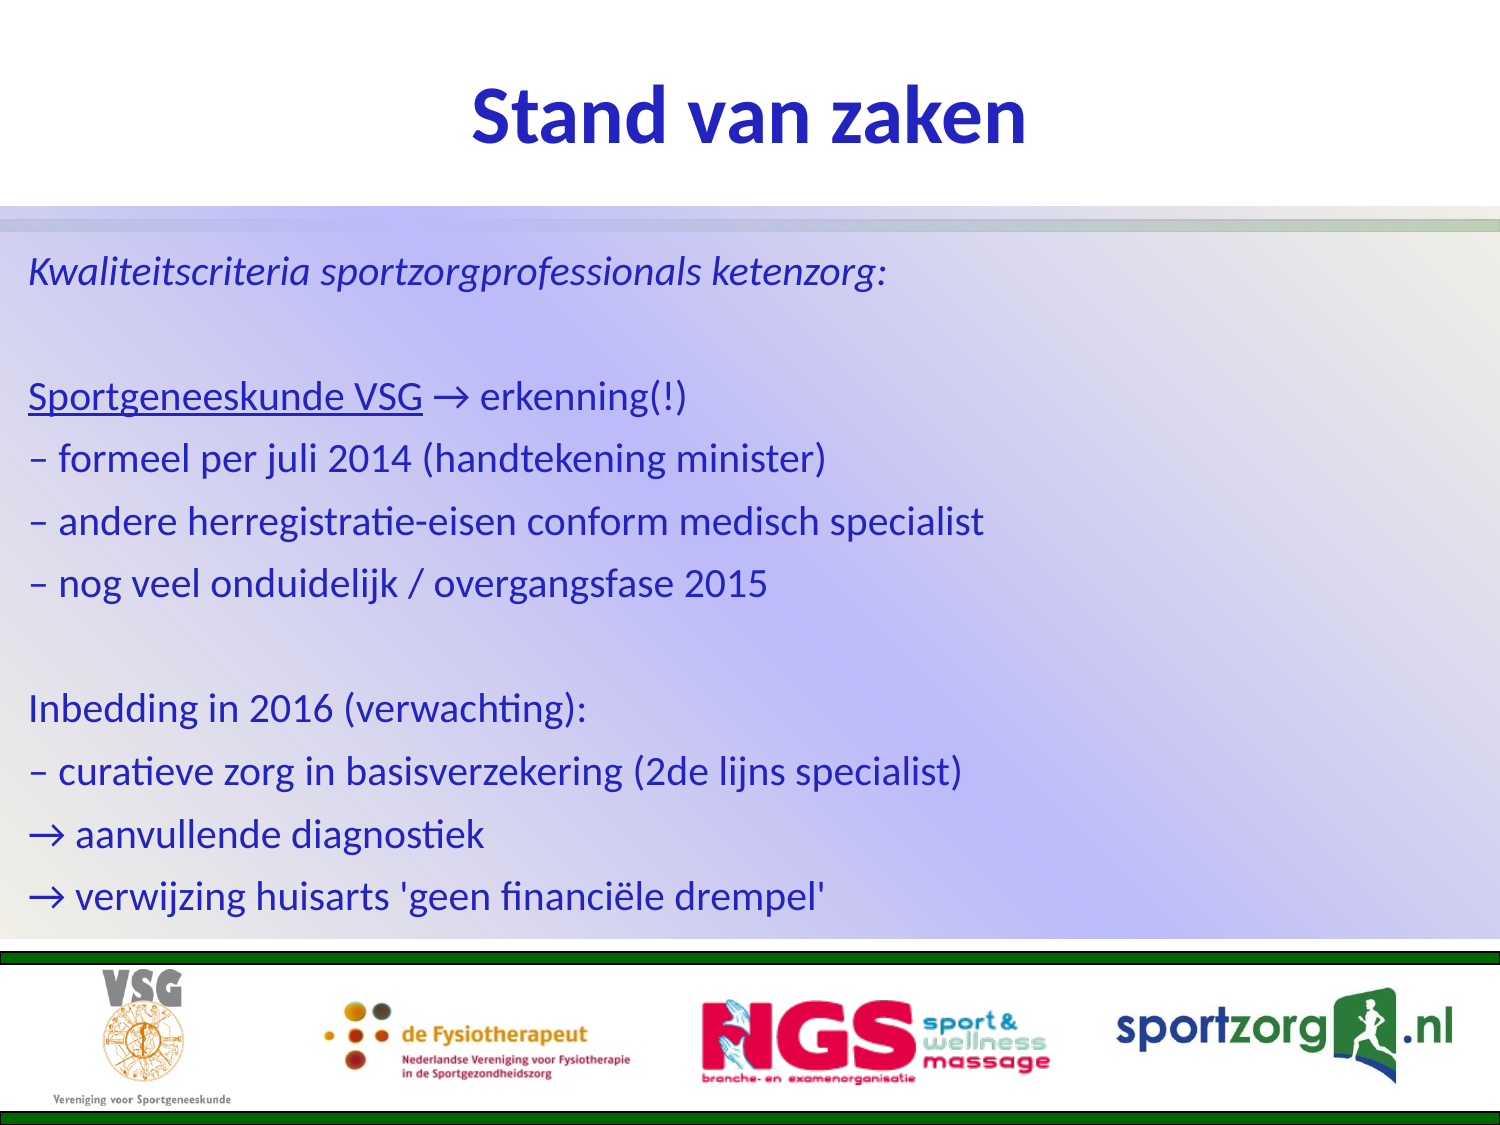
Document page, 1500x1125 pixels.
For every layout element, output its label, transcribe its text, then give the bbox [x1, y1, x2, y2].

picture [53, 1014, 231, 1106]
list [0, 206, 1500, 940]
title Stand van zaken [0, 0, 1500, 206]
picture [1116, 1014, 1452, 1084]
picture [289, 1014, 656, 1096]
picture [702, 1014, 1051, 1085]
text_box Kwaliteitscriteria sportzorgprofessionals ketenzorg: Sportgeneeskunde VSG → erkenning(!) – formeel per juli 2014 (handtekening minister) – andere herregistratie-eisen conform medisch specialist – nog veel onduidelijk / overgangsfase 2015 Inbedding in 2016 (verwachting): – curatieve zorg in basisverzekering (2de lijns specialist) → aanvullende diagnostiek → verwijzing huisarts 'geen financiële drempel' [13, 236, 1488, 1014]
